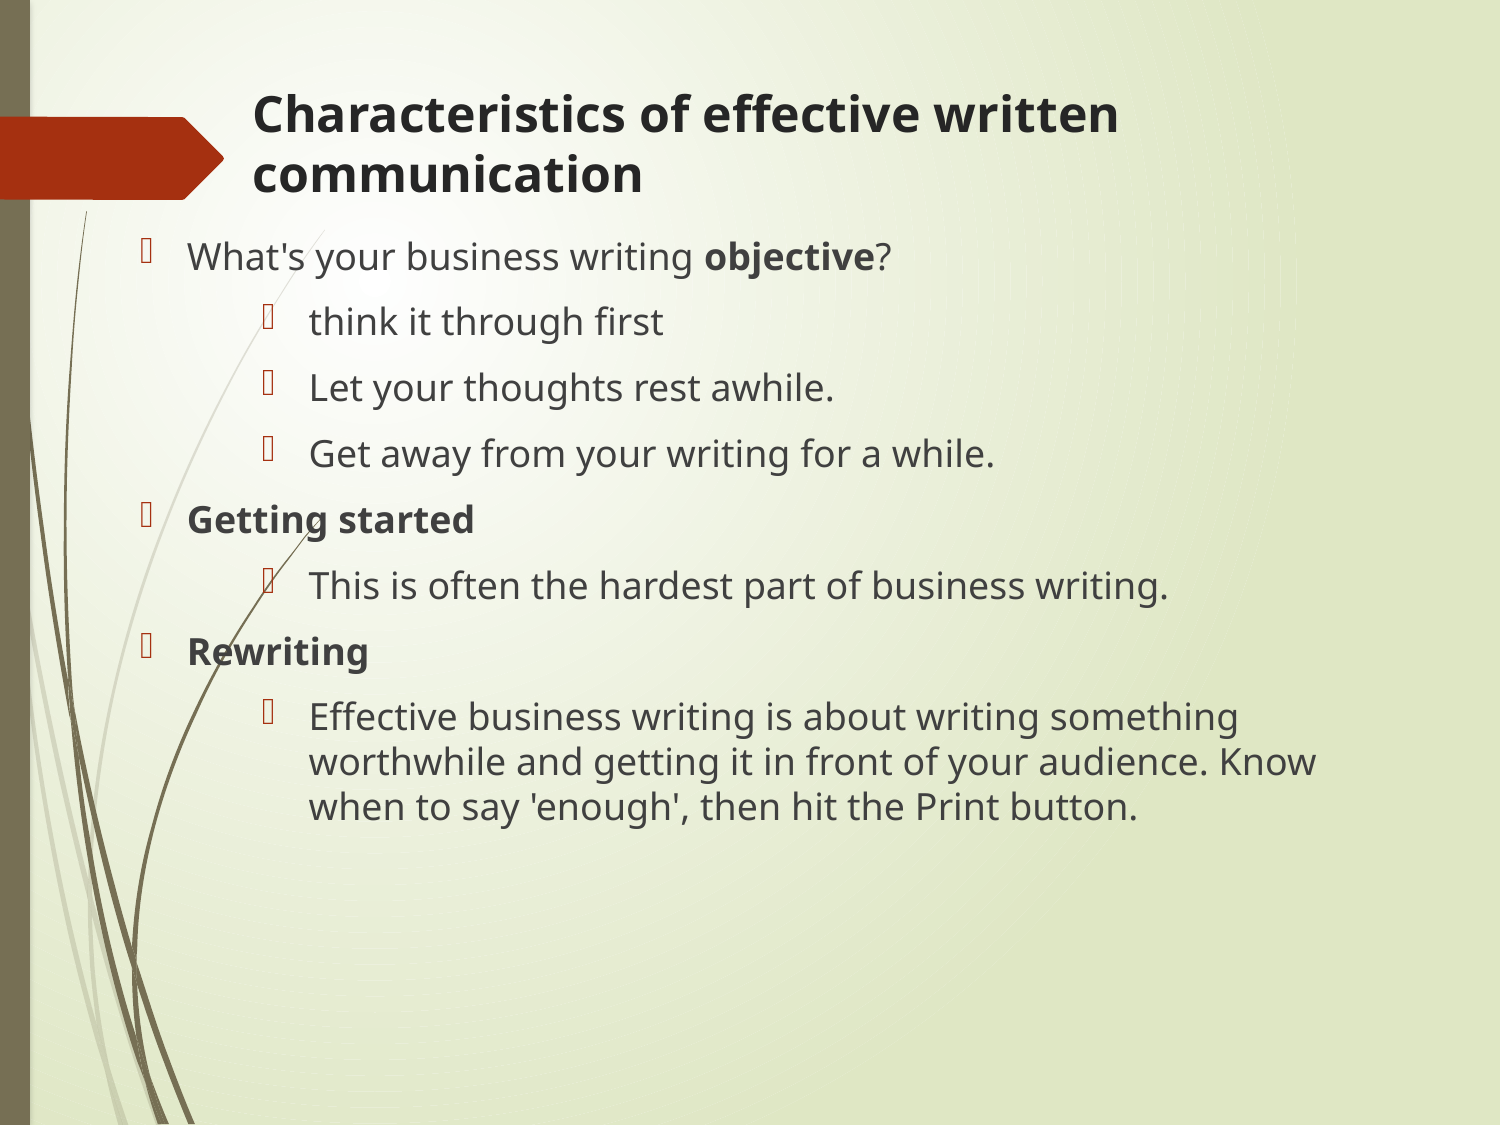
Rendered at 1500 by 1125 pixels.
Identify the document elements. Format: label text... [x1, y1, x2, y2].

title Characteristics of effective written communication [237, 75, 1338, 213]
list What's your business writing objective? think it through first Let your thoughts rest awhile. Get away from your writing for a while. Getting started This is often the hardest part of business writing. Rewriting Effective business writing is about writing something worthwhile and getting it in front of your audience. Know when to say 'enough', then hit the Print button. [125, 224, 1413, 850]
